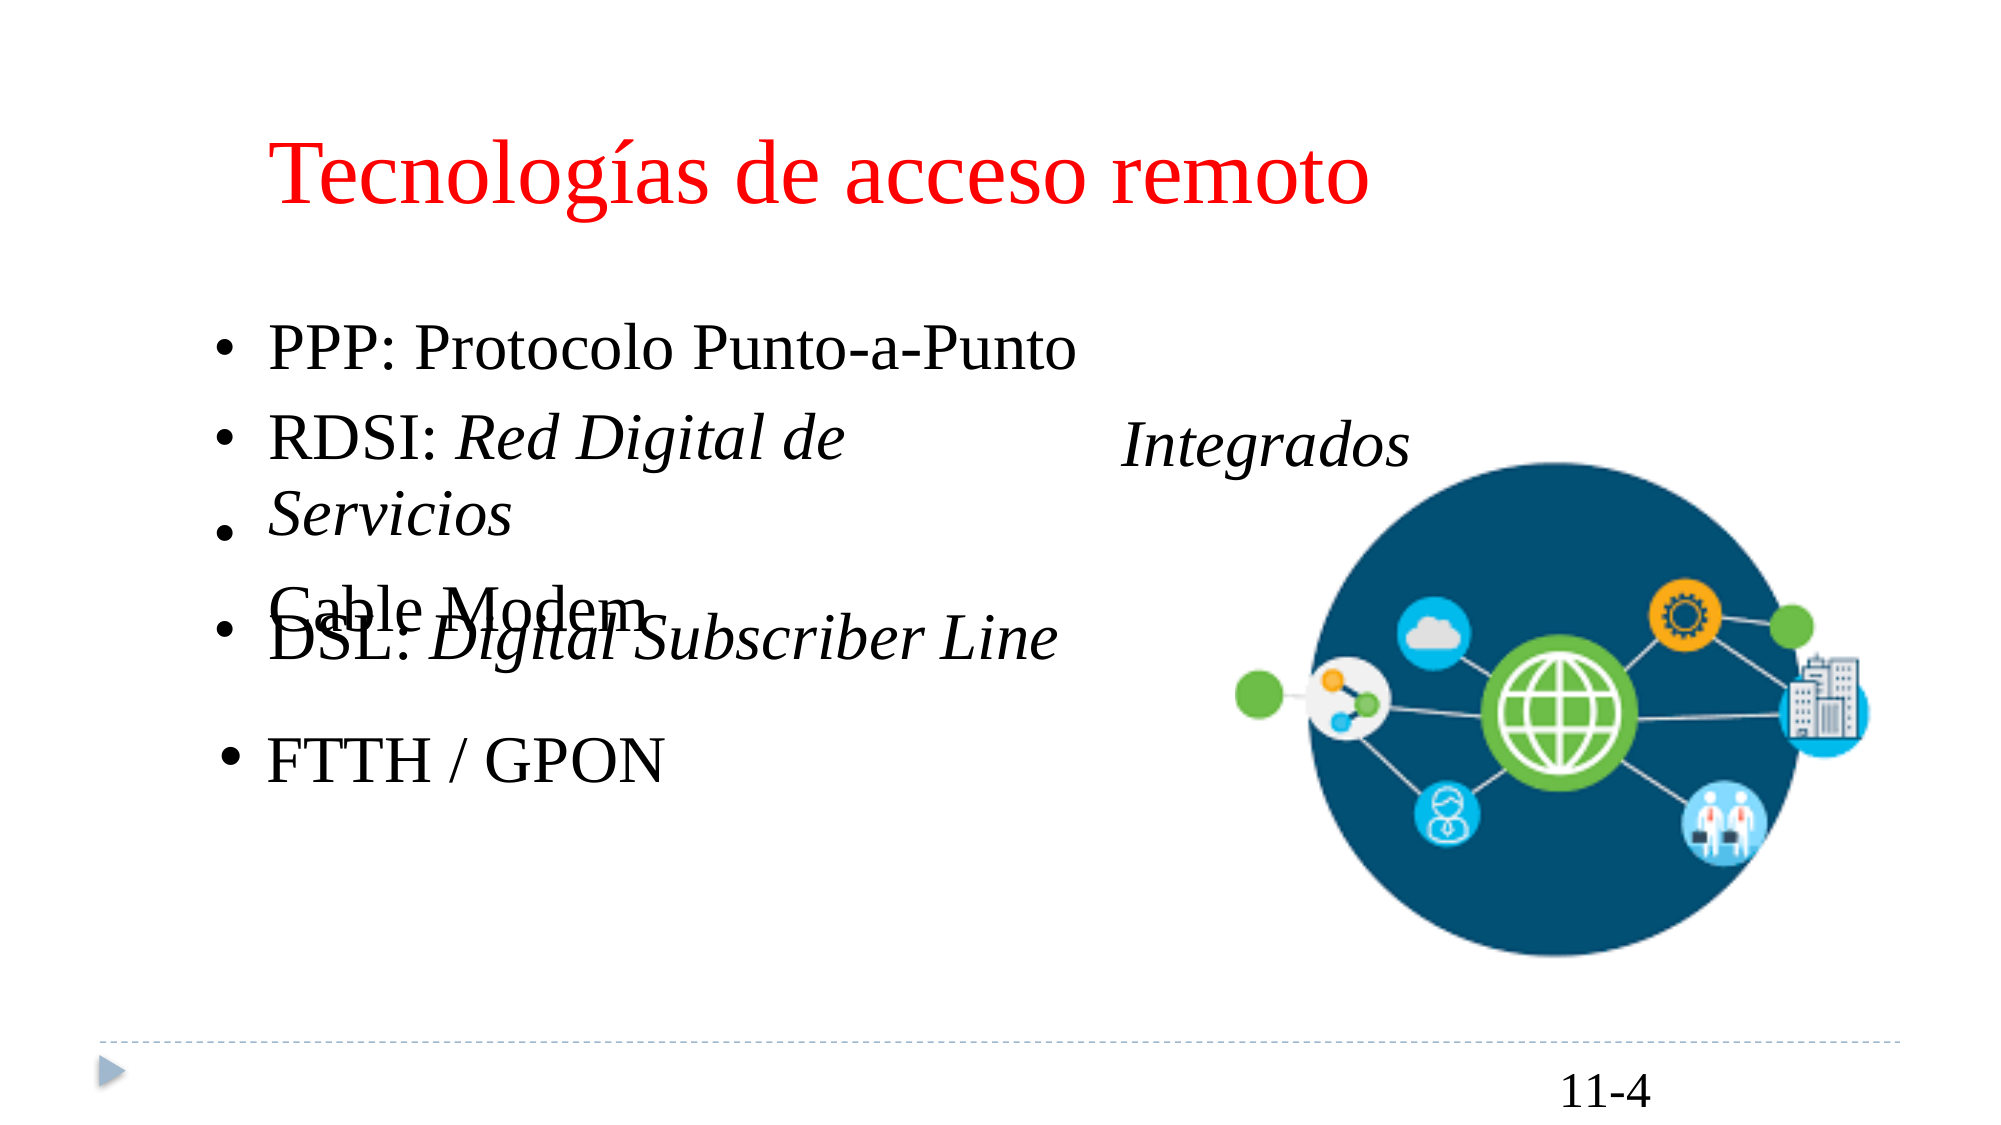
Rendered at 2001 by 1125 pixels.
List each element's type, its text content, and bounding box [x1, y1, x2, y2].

text_box Integrados [1119, 409, 1229, 480]
text_box Digital [427, 602, 631, 674]
text_box FTTH / GPON [204, 708, 682, 803]
picture [1235, 386, 1880, 1031]
text_box PPP: Protocolo Punto-a-Punto RDSI: Red Digital de Servicios Cable Modem [266, 312, 1119, 577]
text_box Subscriber [632, 602, 937, 674]
text_box Line [938, 602, 1072, 674]
text_box DSL: [266, 602, 426, 674]
text_box • • • • [211, 312, 249, 674]
text_box 11-4 [1557, 1063, 1660, 1119]
text_box Tecnologías de acceso remoto [266, 126, 1459, 222]
